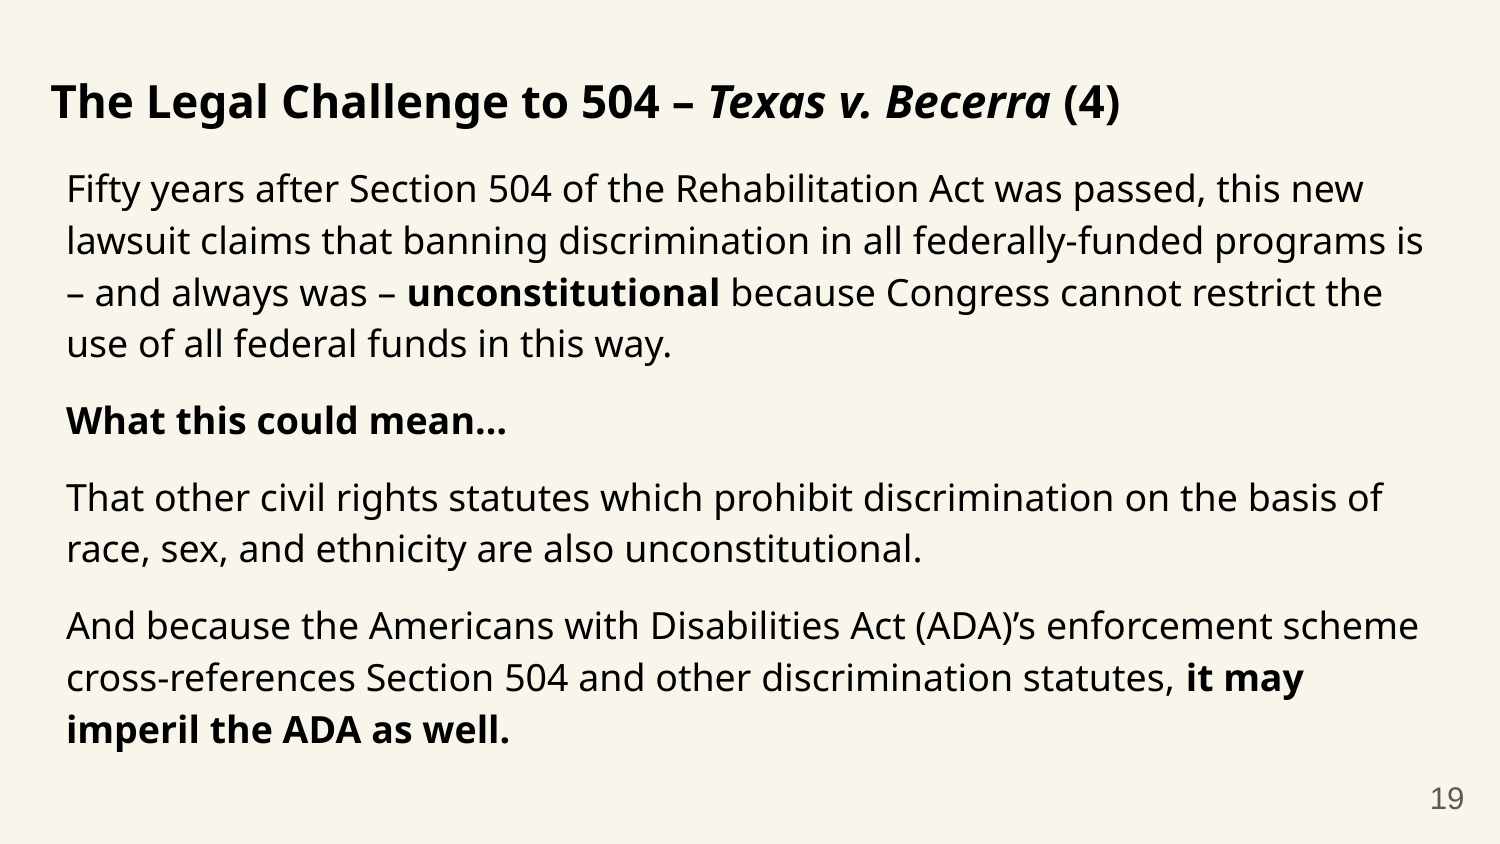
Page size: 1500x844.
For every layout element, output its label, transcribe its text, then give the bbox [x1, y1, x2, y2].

list Fifty years after Section 504 of the Rehabilitation Act was passed, this new lawsuit claims that banning discrimination in all federally-funded programs is – and always was – unconstitutional because Congress cannot restrict the use of all federal funds in this way. What this could mean… That other civil rights statutes which prohibit discrimination on the basis of race, sex, and ethnicity are also unconstitutional. And because the Americans with Disabilities Act (ADA)’s enforcement scheme cross-references Section 504 and other discrimination statutes, it may imperil the ADA as well. [51, 143, 1449, 783]
title The Legal Challenge to 504 – Texas v. Becerra (4) [35, 49, 1434, 144]
slide_number 19 [1389, 764, 1480, 830]
